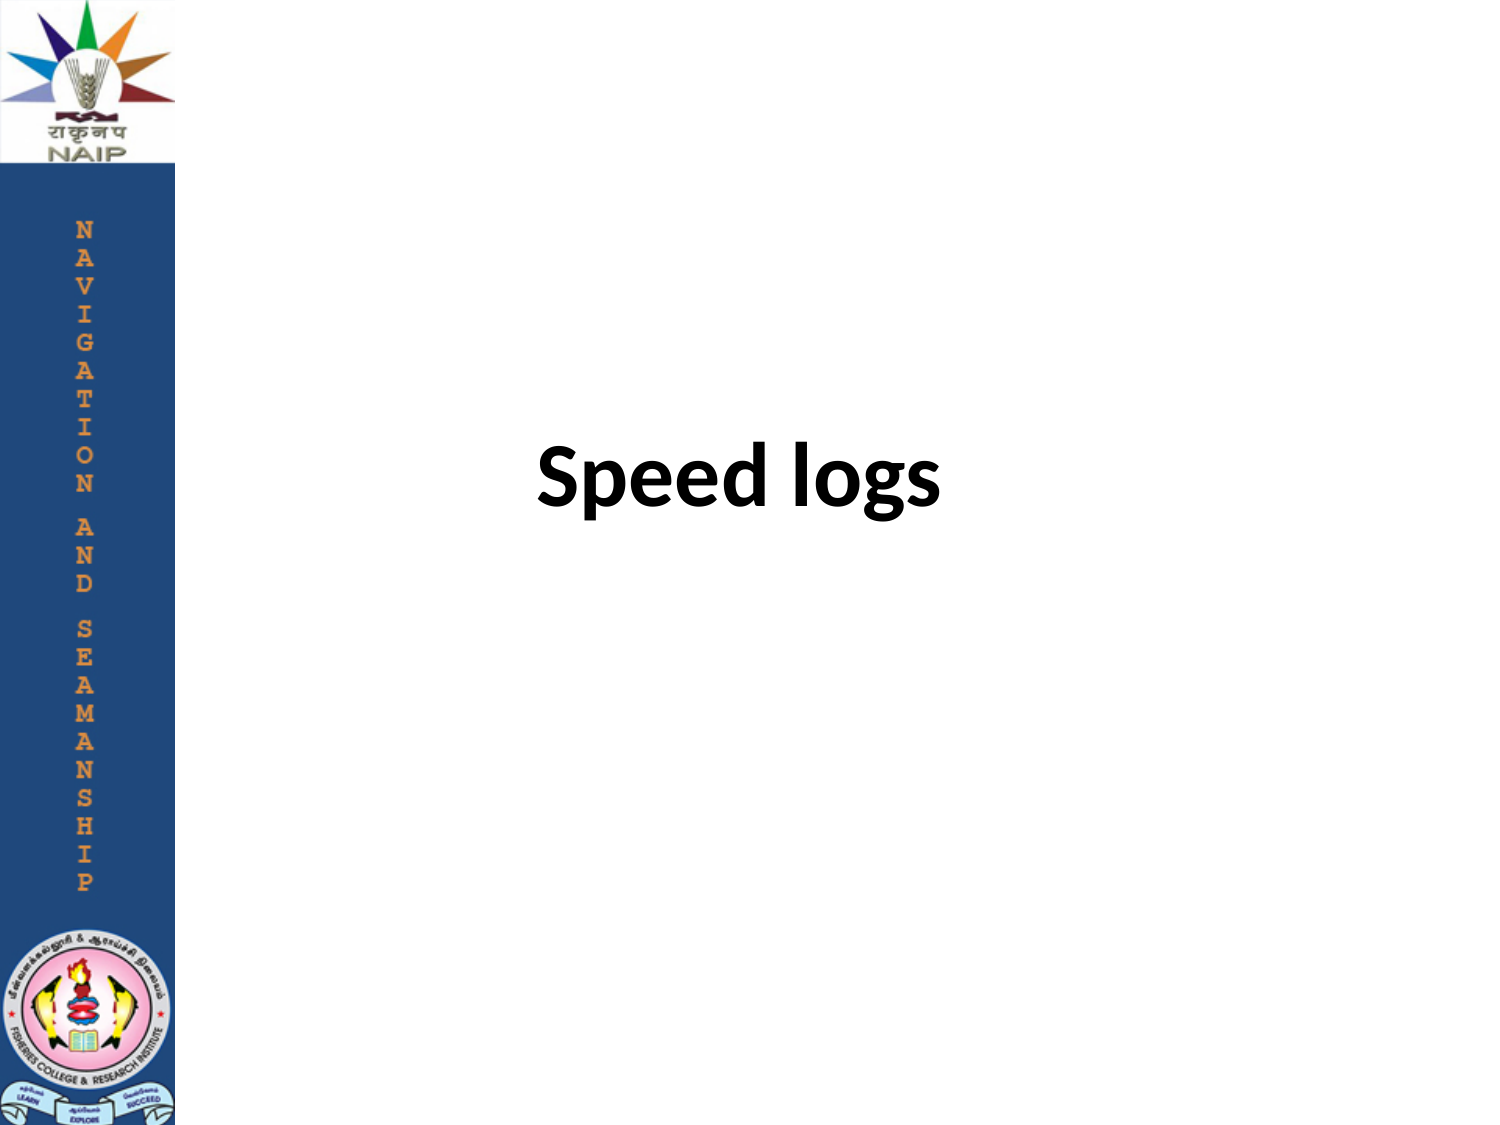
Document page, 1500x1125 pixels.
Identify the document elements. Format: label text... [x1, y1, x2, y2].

title Speed logs [179, 349, 1388, 591]
picture [0, 0, 176, 1125]
